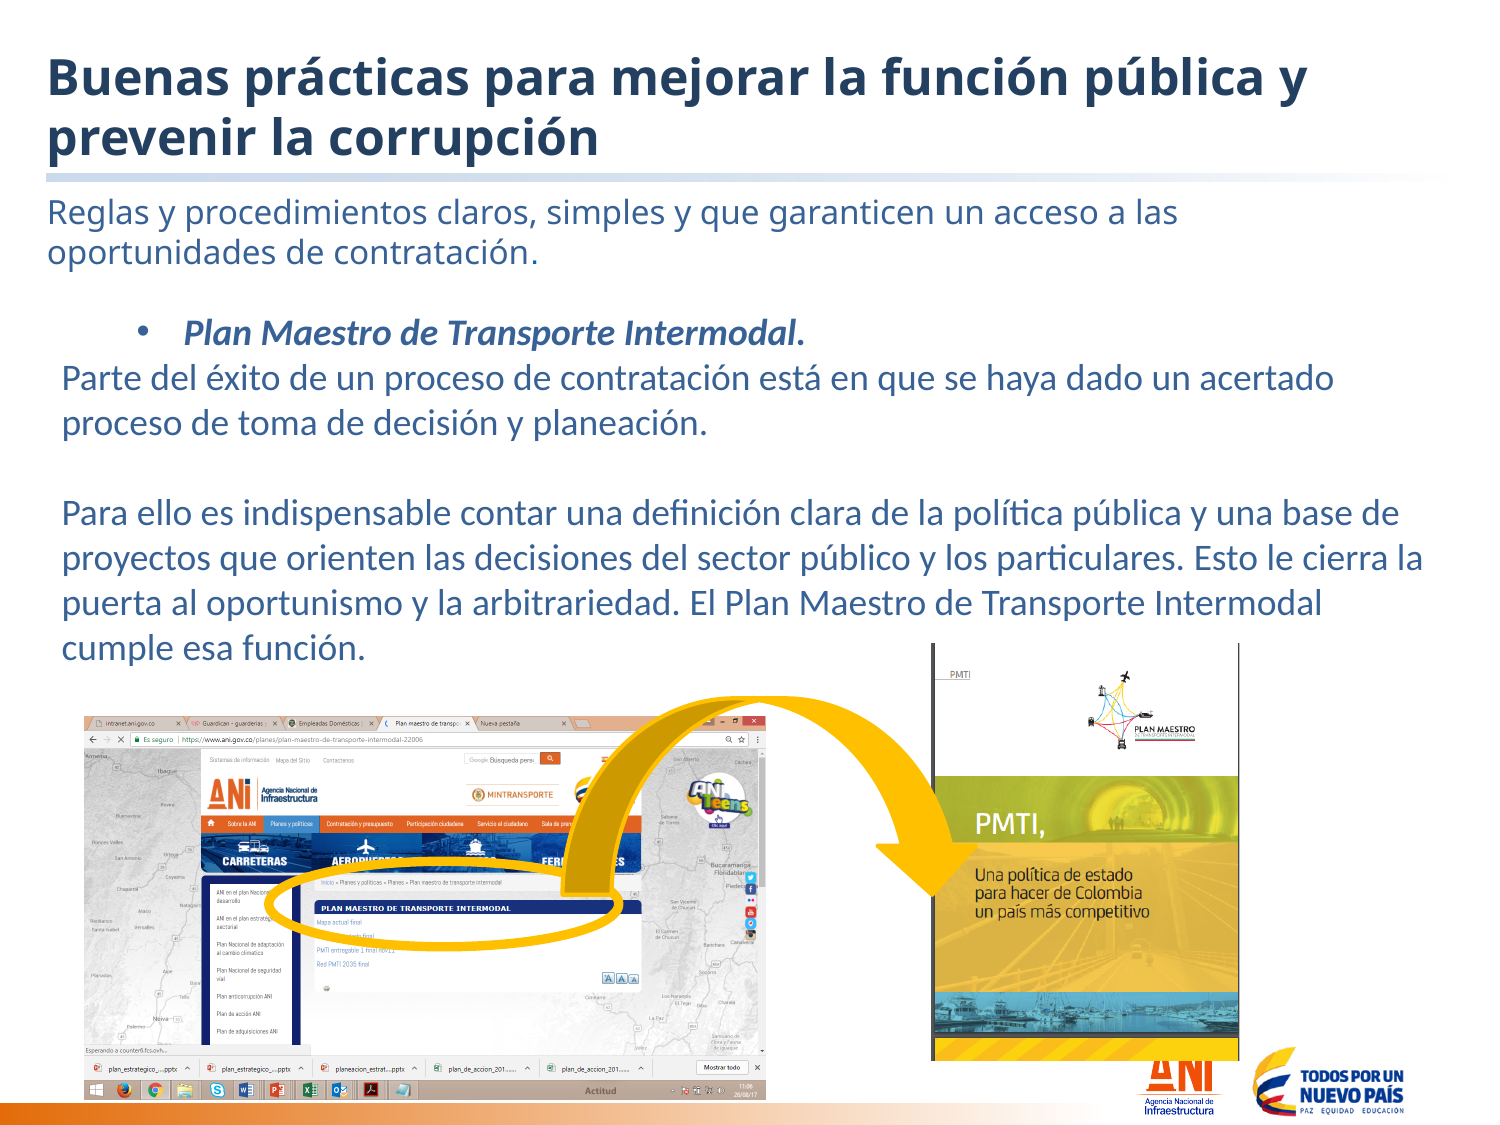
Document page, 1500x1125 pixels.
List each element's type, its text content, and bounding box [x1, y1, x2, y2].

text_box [84, 698, 982, 1100]
text_box Reglas y procedimientos claros, simples y que garanticen un acceso a las oportunidades de contratación. [46, 191, 1385, 272]
picture [930, 643, 1240, 1125]
title Buenas prácticas para mejorar la función pública y prevenir la corrupción [46, 42, 1458, 167]
text_box Plan Maestro de Transporte Intermodal. Parte del éxito de un proceso de contratación está en que se haya dado un acertado proceso de toma de decisión y planeación. Para ello es indispensable contar una definición clara de la política pública y una base de proyectos que orienten las decisiones del sector público y los particulares. Esto le cierra la puerta al oportunismo y la arbitrariedad. El Plan Maestro de Transporte Intermodal cumple esa función. [46, 300, 1457, 721]
picture [1247, 1043, 1407, 1121]
